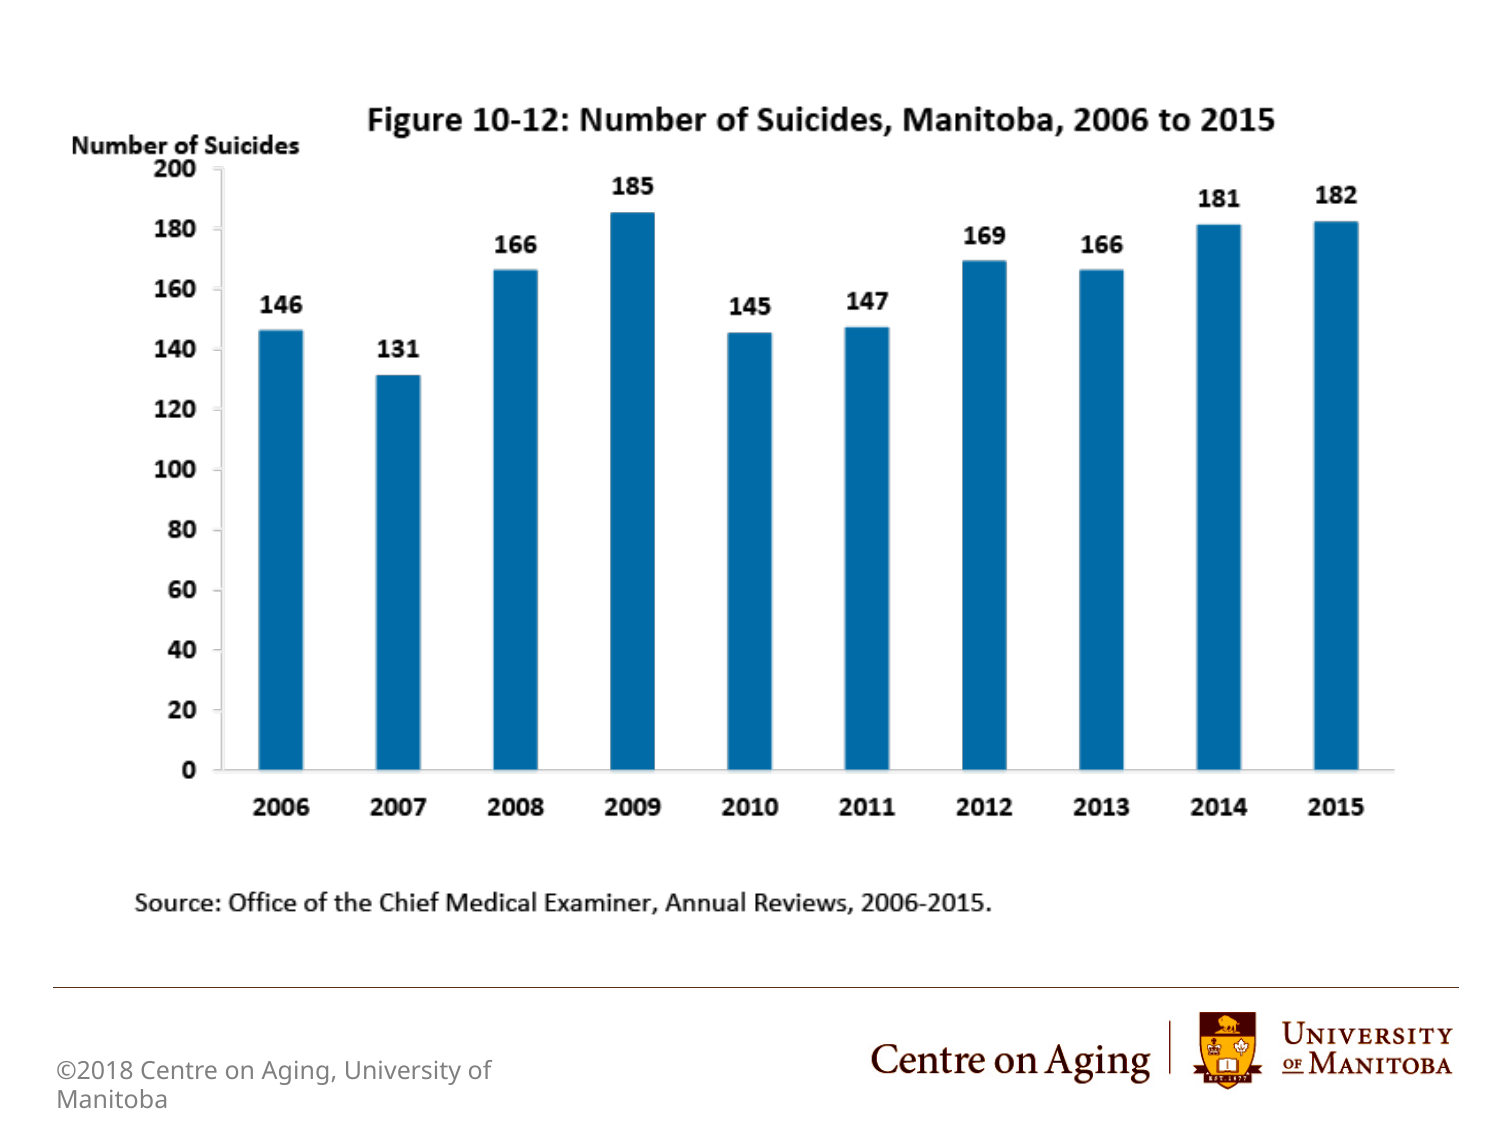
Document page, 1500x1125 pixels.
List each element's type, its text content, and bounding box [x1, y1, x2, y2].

text_box ©2018 Centre on Aging, University of Manitoba [41, 1046, 609, 1122]
picture [34, 73, 1453, 947]
picture [702, 1011, 1453, 1096]
